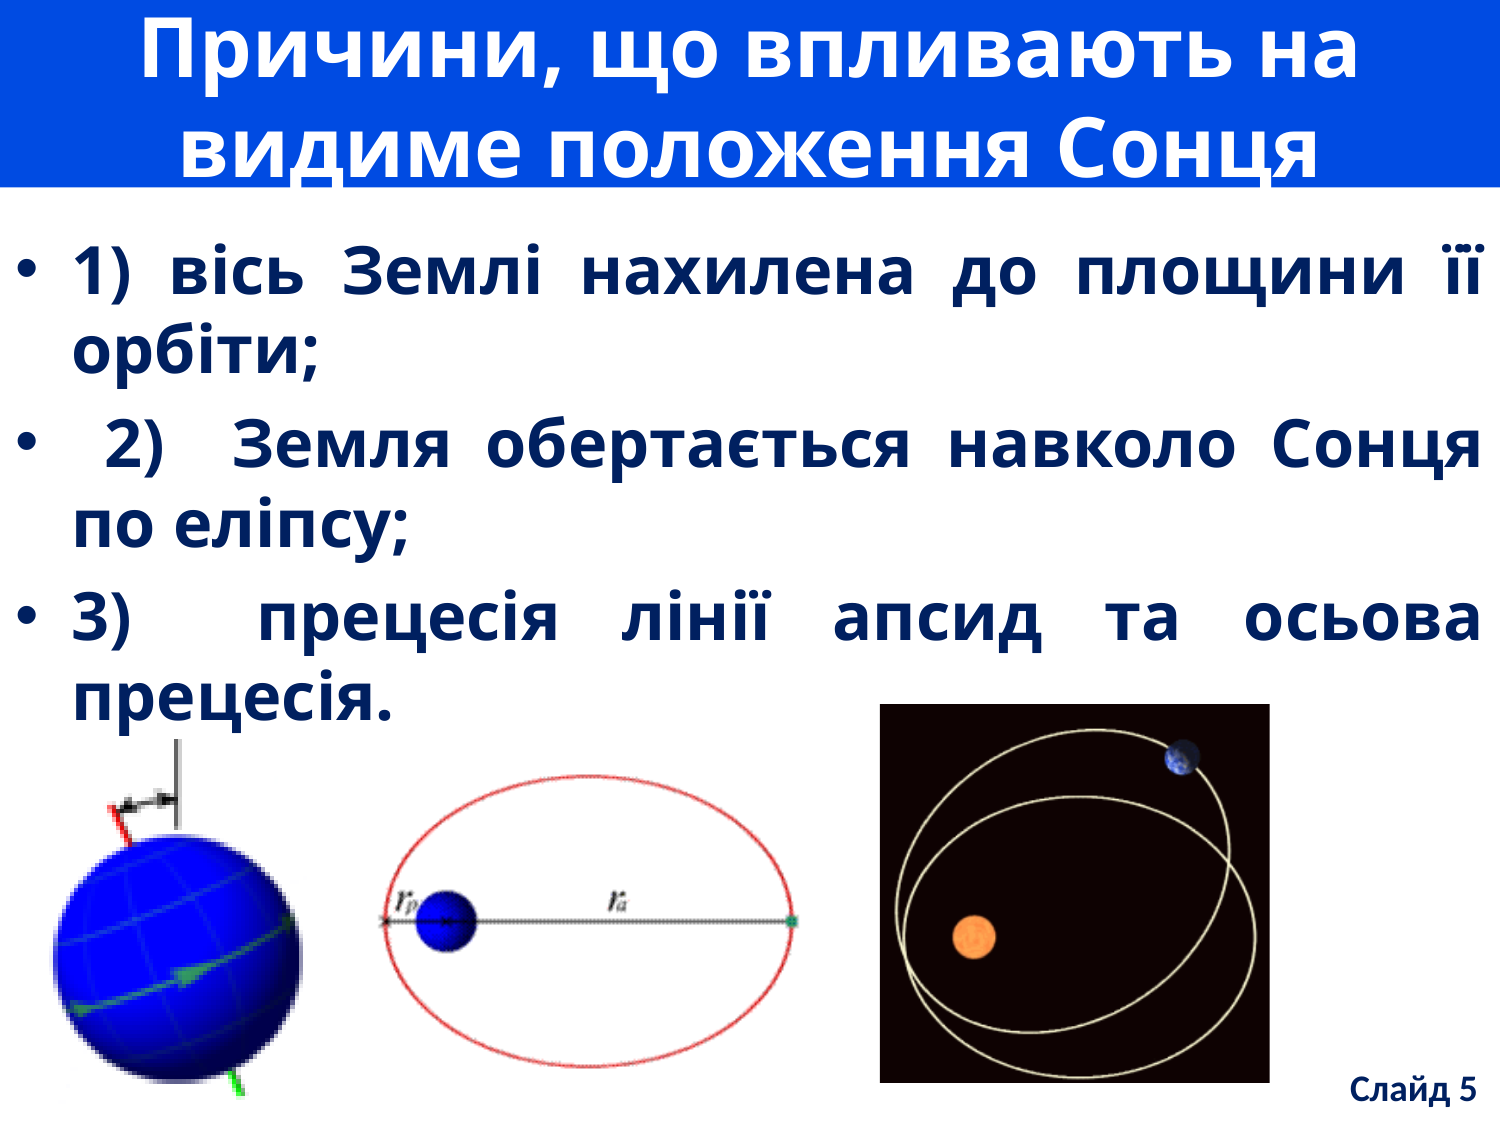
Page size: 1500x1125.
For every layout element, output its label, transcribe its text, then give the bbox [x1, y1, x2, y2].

title Причини, що впливають на видиме положення Сонця [0, 0, 1500, 188]
list 1) вісь Землі нахилена до площини її орбіти; 2) Земля обертається навколо Сонця по еліпсу; 3) прецесія лінії апсид та осьова прецесія. [0, 219, 1500, 963]
picture [879, 703, 1270, 1083]
picture [29, 739, 830, 1125]
text_box Слайд 5 [1335, 1057, 1493, 1117]
